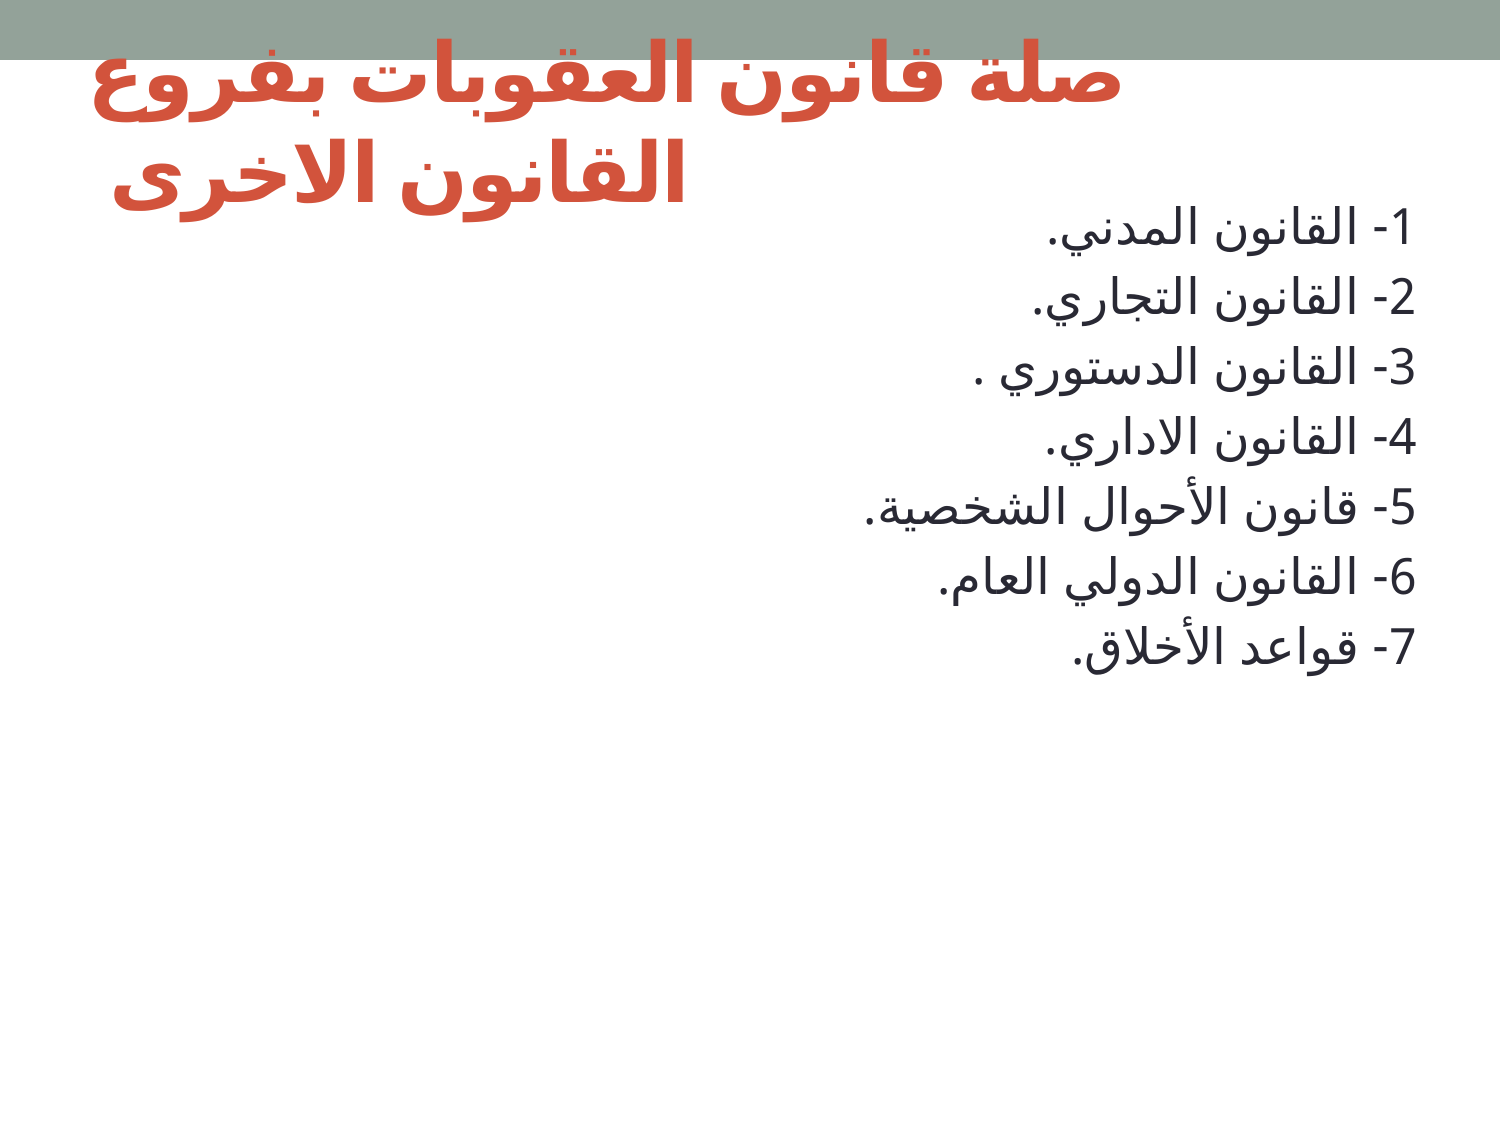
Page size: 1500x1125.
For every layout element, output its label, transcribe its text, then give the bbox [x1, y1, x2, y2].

list 1- القانون المدني. 2- القانون التجاري. 3- القانون الدستوري . 4- القانون الاداري. 5- قانون الأحوال الشخصية. 6- القانون الدولي العام. 7- قواعد الأخلاق. [82, 117, 1432, 860]
title صلة قانون العقوبات بفروع القانون الاخرى [75, 87, 1425, 250]
